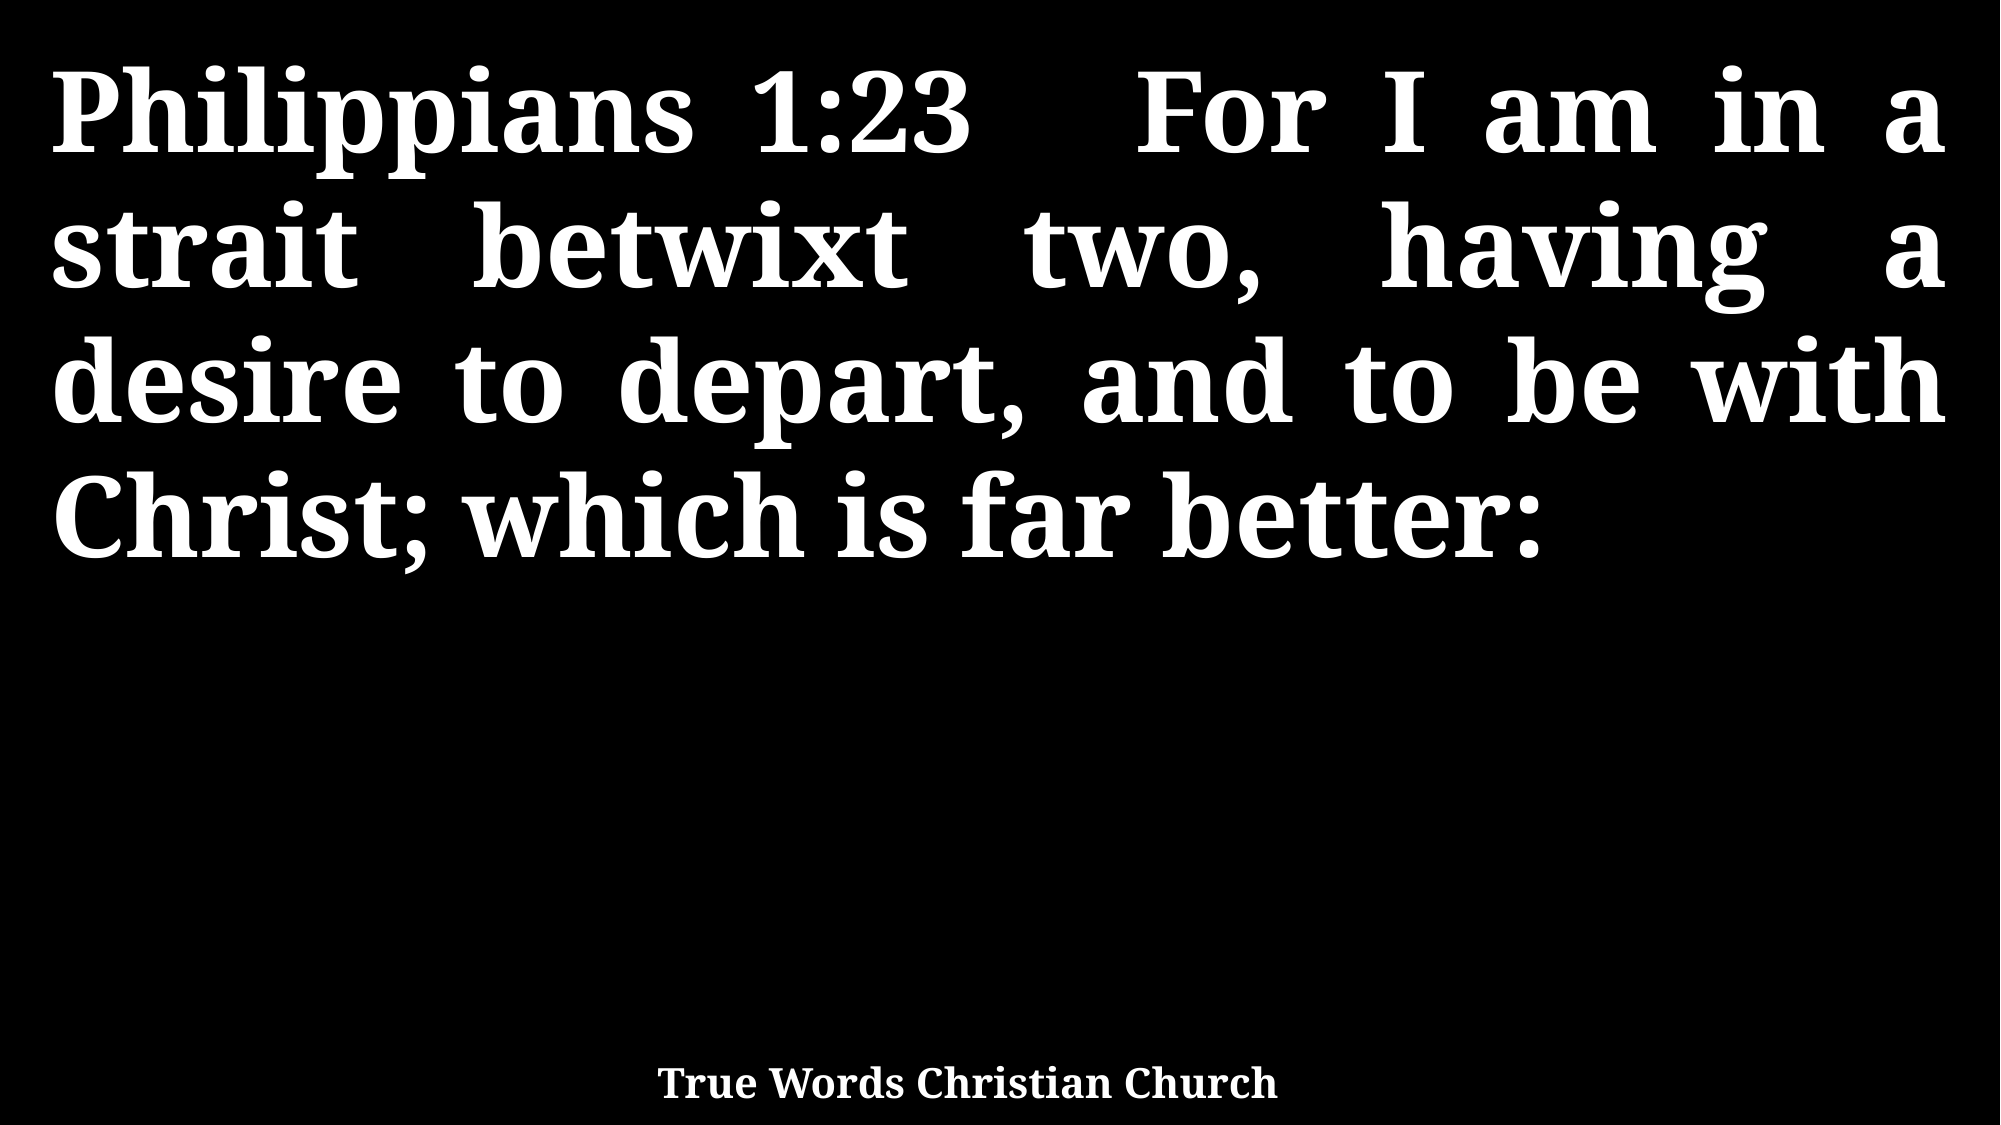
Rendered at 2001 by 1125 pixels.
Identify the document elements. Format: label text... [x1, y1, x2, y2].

text_box Philippians 1:23 For I am in a strait betwixt two, having a desire to depart, and to be with Christ; which is far better: [35, 32, 1965, 587]
text_box True Words Christian Church [642, 1049, 1294, 1114]
